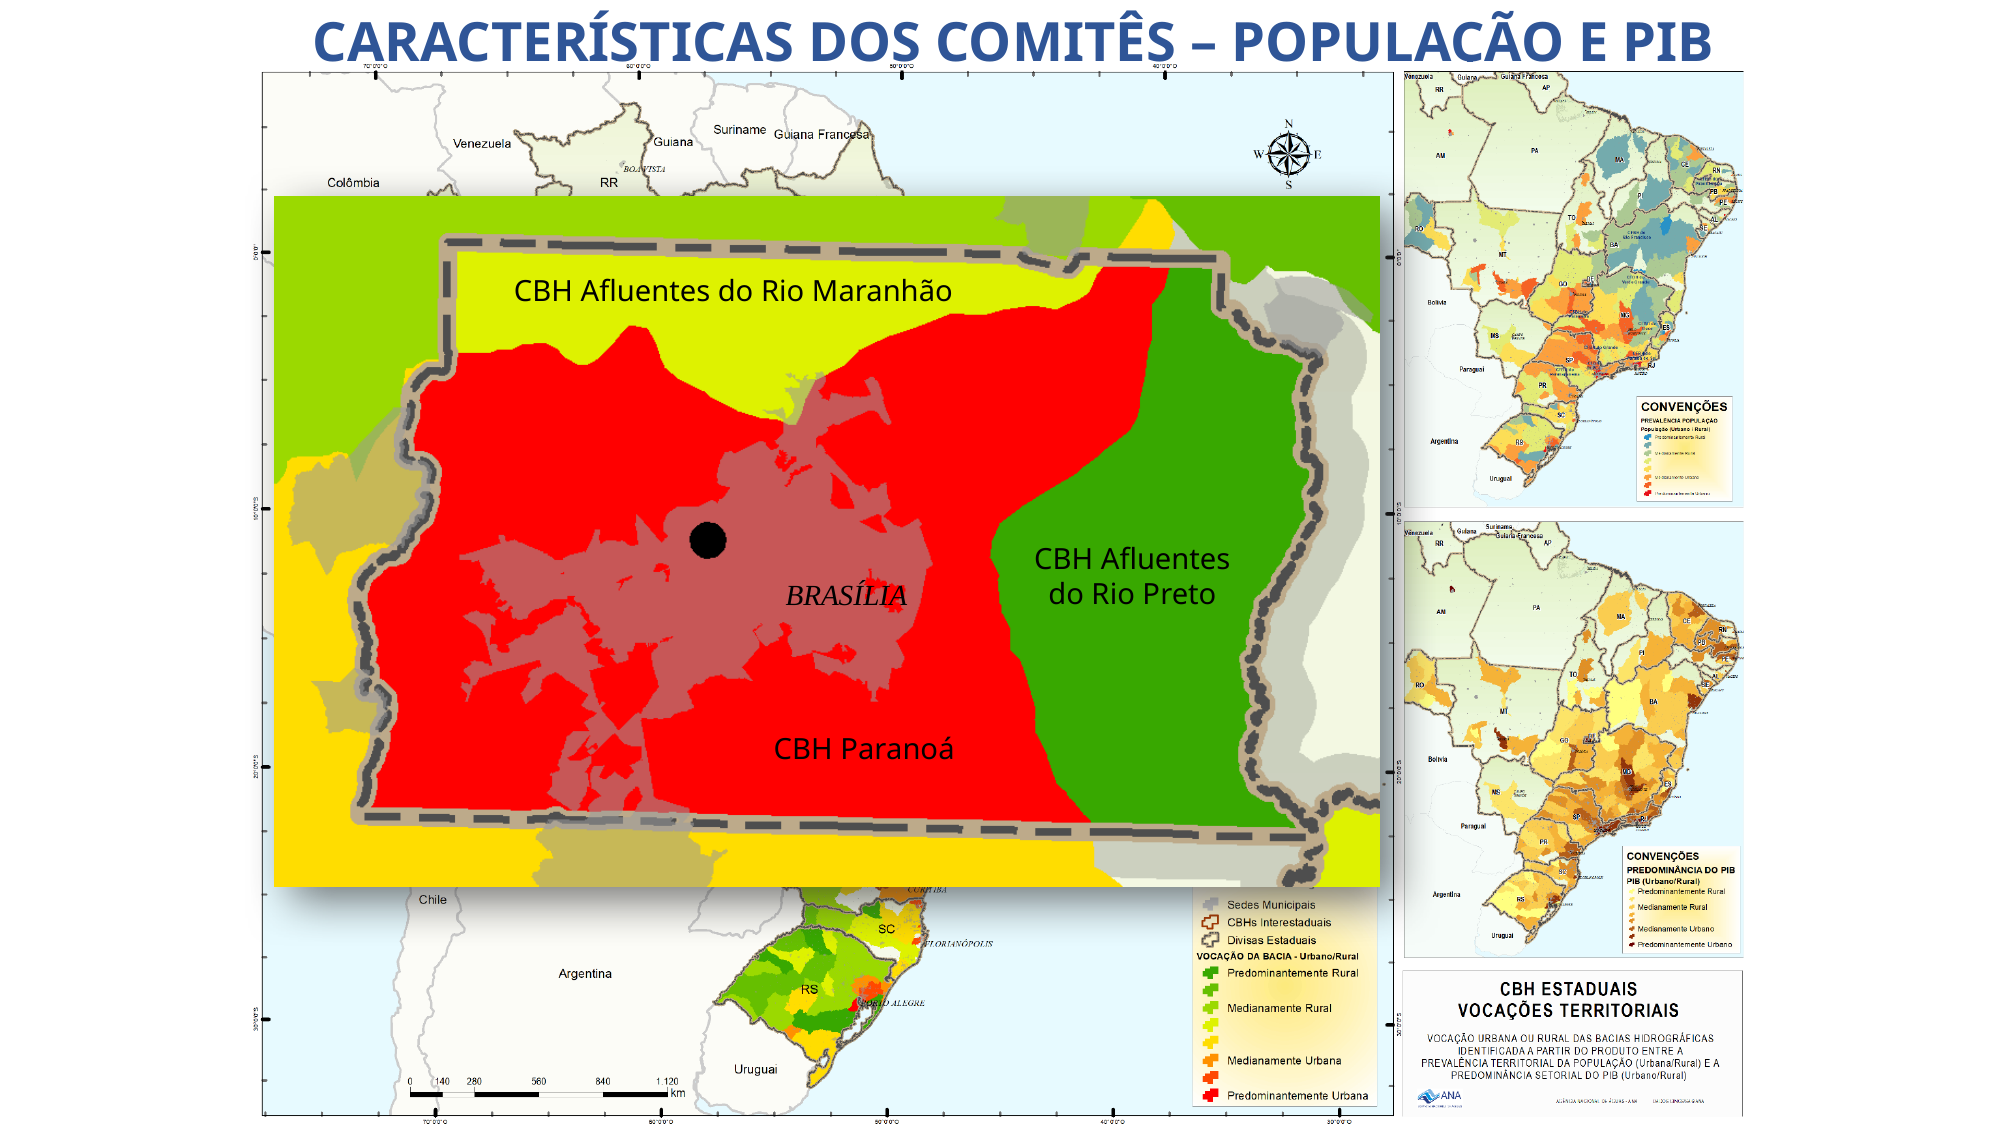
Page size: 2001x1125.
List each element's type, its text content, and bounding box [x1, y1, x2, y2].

picture [249, 62, 1750, 1125]
text_box CARACTERÍSTICAS DOS COMITÊS – POPULAÇÃO E PIB [298, 0, 1750, 62]
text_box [274, 196, 1380, 887]
